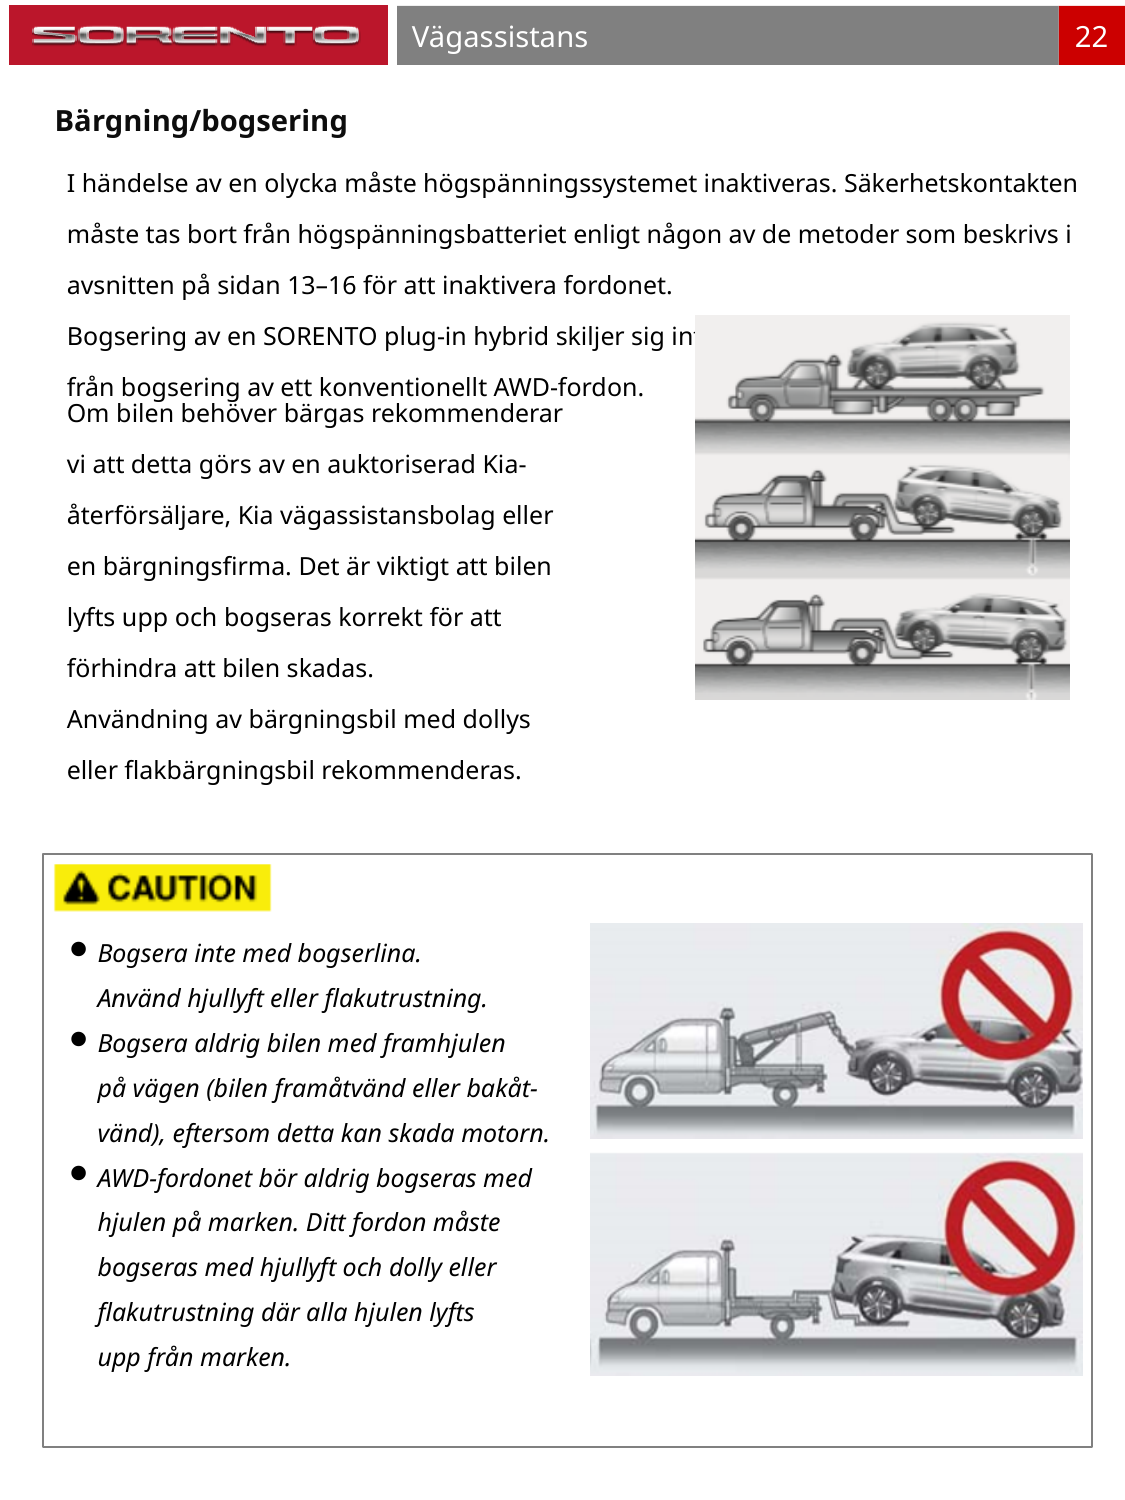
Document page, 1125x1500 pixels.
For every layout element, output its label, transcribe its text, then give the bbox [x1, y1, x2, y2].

text_box Bogsera inte med bogserlina. Använd hjullyft eller flakutrustning. Bogsera aldrig bilen med framhjulen på vägen (bilen framåtvänd eller bakåt- vänd), eftersom detta kan skada motorn. AWD-fordonet bör aldrig bogseras med hjulen på marken. Ditt fordon måste bogseras med hjullyft och dolly eller flakutrustning där alla hjulen lyfts upp från marken. [54, 915, 569, 1379]
table_header Bärgning/bogsering [55, 96, 811, 143]
picture [590, 1152, 1083, 1377]
text_box 22 [1061, 4, 1125, 67]
picture [50, 864, 275, 916]
picture [9, 5, 389, 66]
text_box [27, 0, 78, 4]
text_box Vägassistans [395, 4, 1061, 67]
text_box [41, 852, 1094, 1449]
table_header I händelse av en olycka måste högspänningssystemet inaktiveras. Säkerhetskontakten måste tas bort från högspänningsbatteriet enligt någon av de metoder som beskrivs i avsnitten på sidan 13–16 för att inaktivera fordonet. Bogsering av en SORENTO plug-in hybrid skiljer sig inte från bogsering av ett konventionellt AWD-fordon. [67, 149, 1106, 404]
picture [695, 314, 1070, 700]
picture [590, 923, 1083, 1139]
table_header Om bilen behöver bärgas rekommenderar vi att detta görs av en auktoriserad Kia-återförsäljare, Kia vägassistansbolag eller en bärgningsfirma. Det är viktigt att bilen lyfts upp och bogseras korrekt för att förhindra att bilen skadas. Användning av bärgningsbil med dollys eller flakbärgningsbil rekommenderas. [67, 404, 574, 787]
